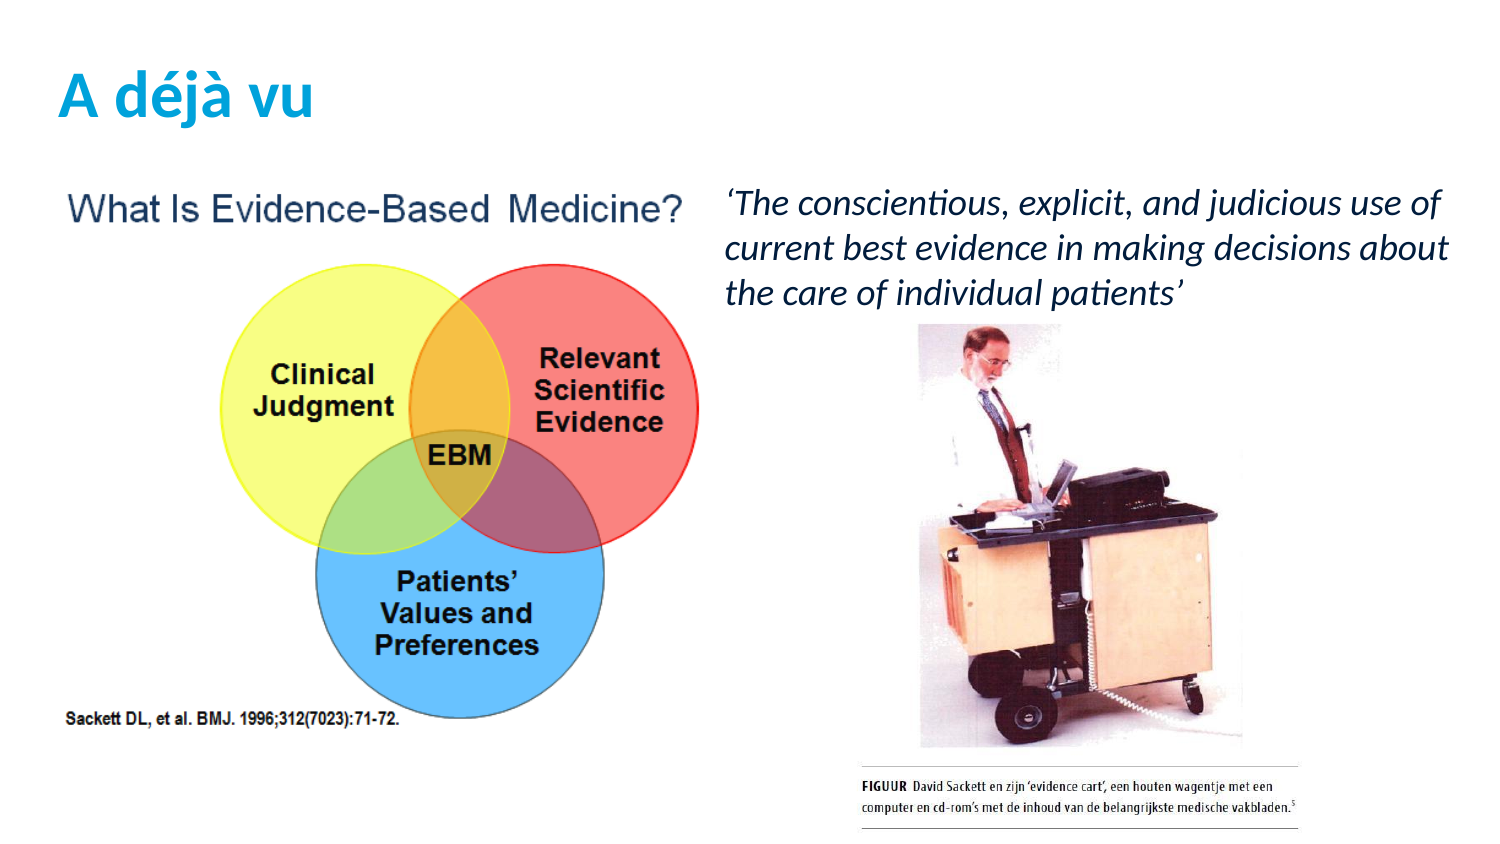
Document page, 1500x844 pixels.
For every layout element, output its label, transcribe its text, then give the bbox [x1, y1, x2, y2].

title A déjà vu [59, 50, 1425, 144]
picture [842, 311, 1302, 838]
text_box ‘The conscientious, explicit, and judicious use of current best evidence in making decisions about the care of individual patients’ [810, 171, 1500, 321]
picture [47, 166, 807, 736]
